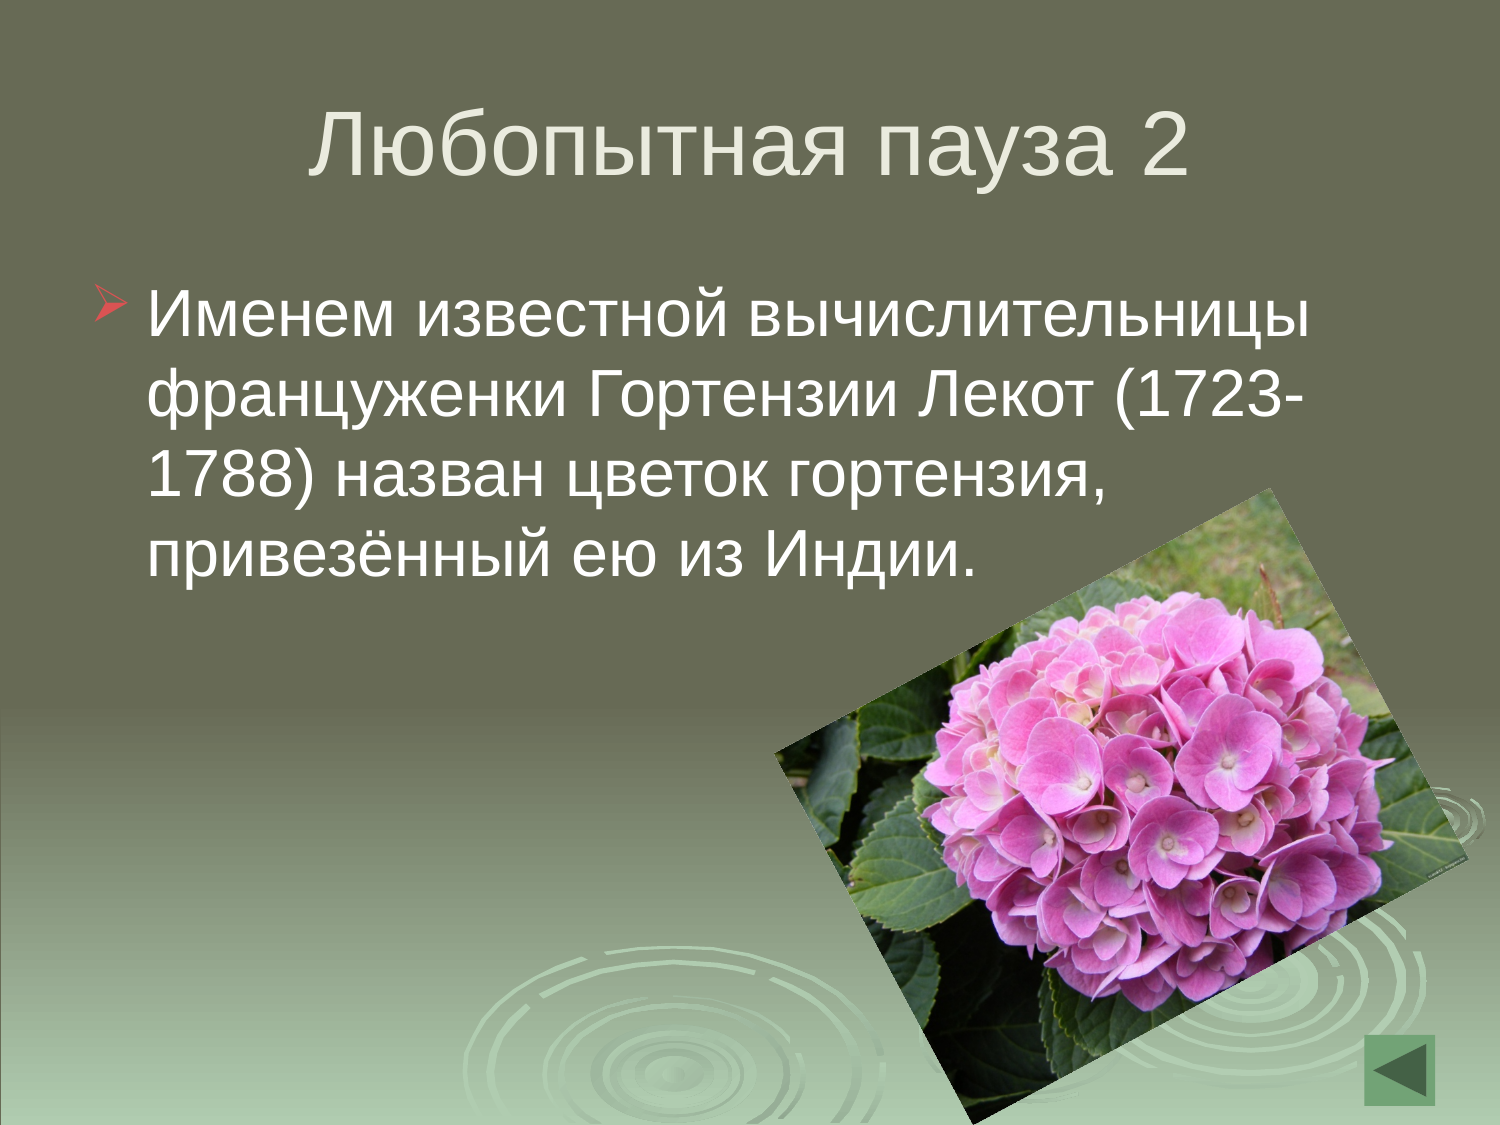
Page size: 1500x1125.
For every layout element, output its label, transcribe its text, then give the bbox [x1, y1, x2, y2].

picture [775, 489, 1468, 1124]
text_box [1364, 1034, 1436, 1106]
title Любопытная пауза 2 [74, 45, 1426, 233]
list Именем известной вычислительницы француженки Гортензии Лекот (1723-1788) назван цветок гортензия, привезённый ею из Индии. [74, 262, 1426, 1006]
